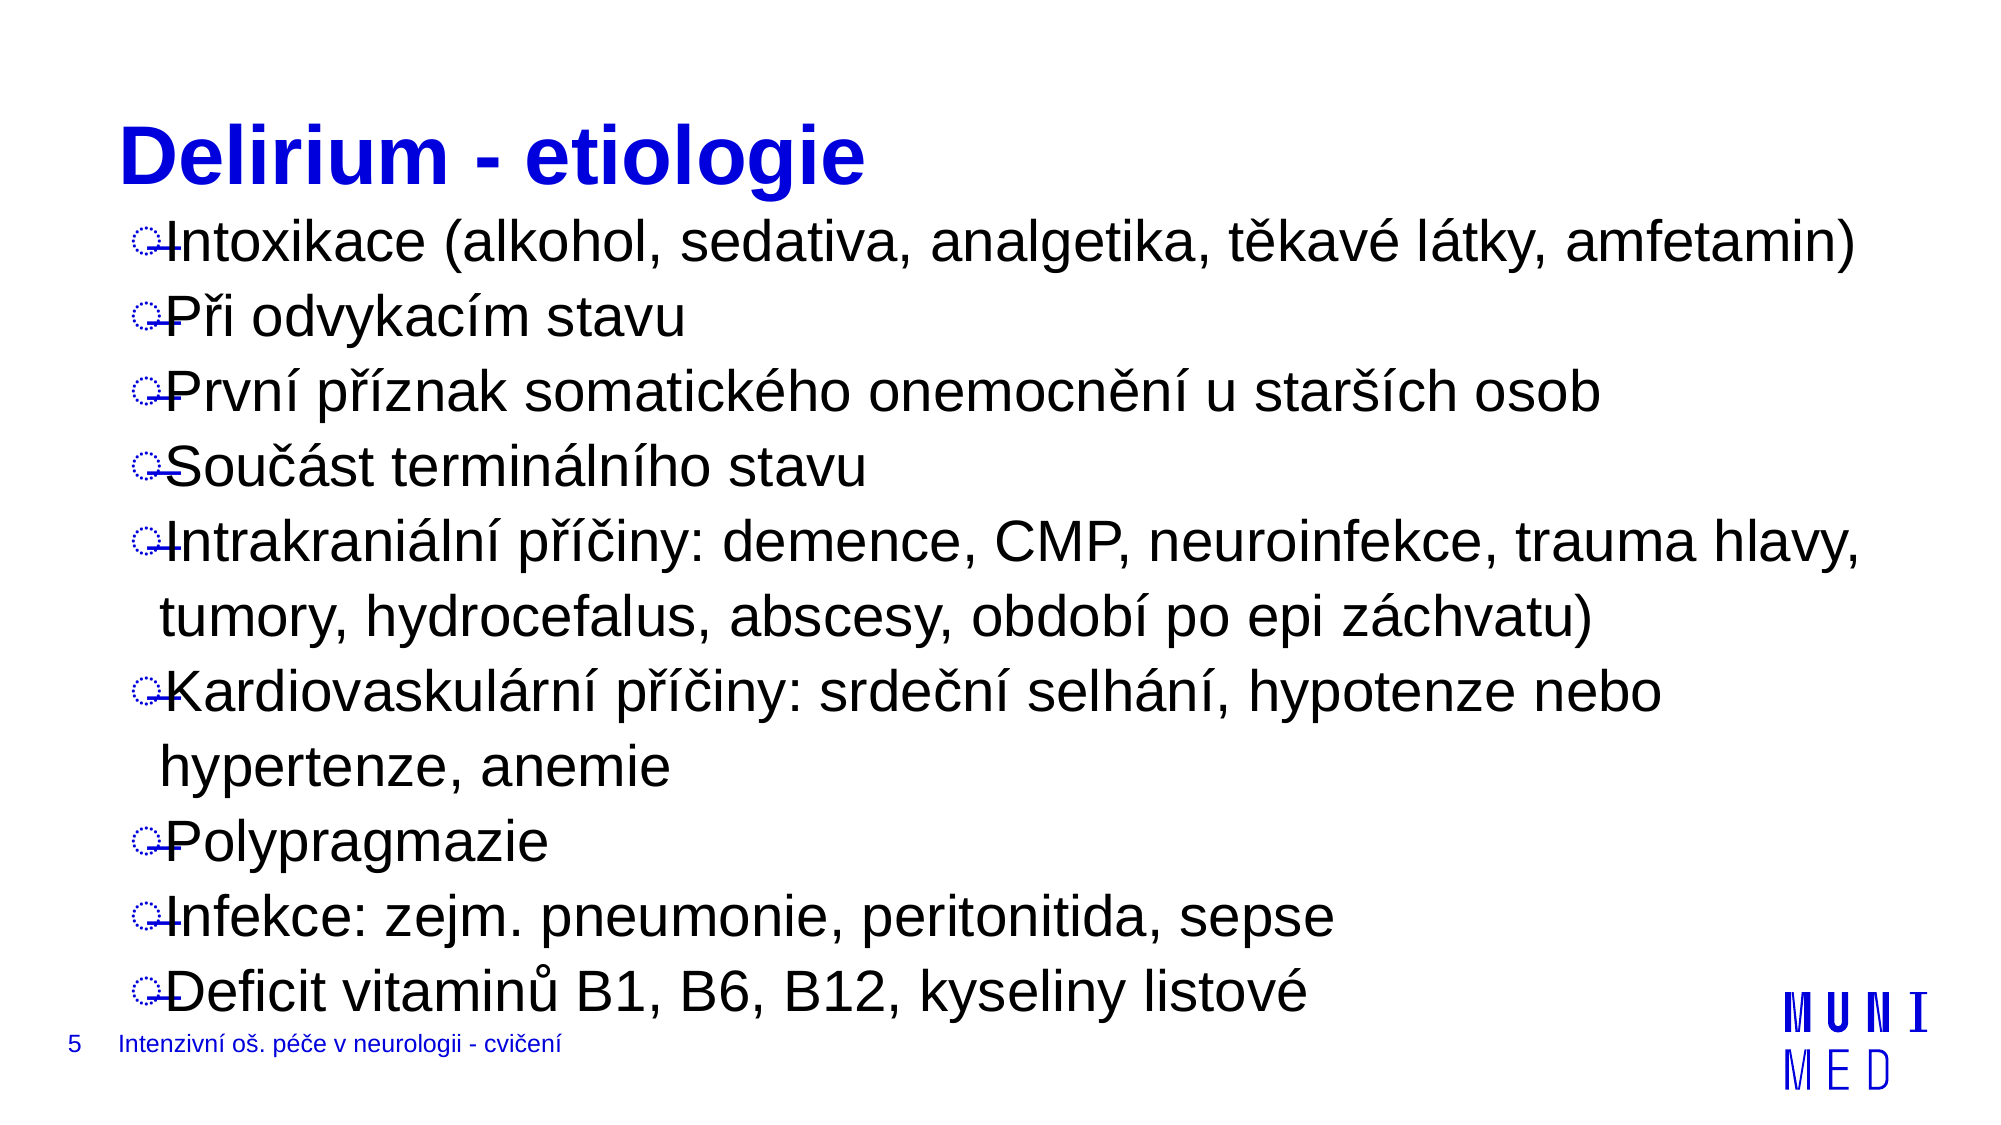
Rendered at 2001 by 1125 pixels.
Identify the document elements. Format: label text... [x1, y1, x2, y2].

slide_number 5 [67, 1021, 110, 1063]
list Intoxikace (alkohol, sedativa, analgetika, těkavé látky, amfetamin) Při odvykacím stavu První příznak somatického onemocnění u starších osob Součást terminálního stavu Intrakraniální příčiny: demence, CMP, neuroinfekce, trauma hlavy, tumory, hydrocefalus, abscesy, období po epi záchvatu) Kardiovaskulární příčiny: srdeční selhání, hypotenze nebo hypertenze, anemie Polypragmazie Infekce: zejm. pneumonie, peritonitida, sepse Deficit vitaminů B1, B6, B12, kyseliny listové [118, 198, 1883, 957]
footer Intenzivní oš. péče v neurologii - cvičení [118, 1021, 1418, 1063]
title Delirium - etiologie [118, 118, 1883, 193]
